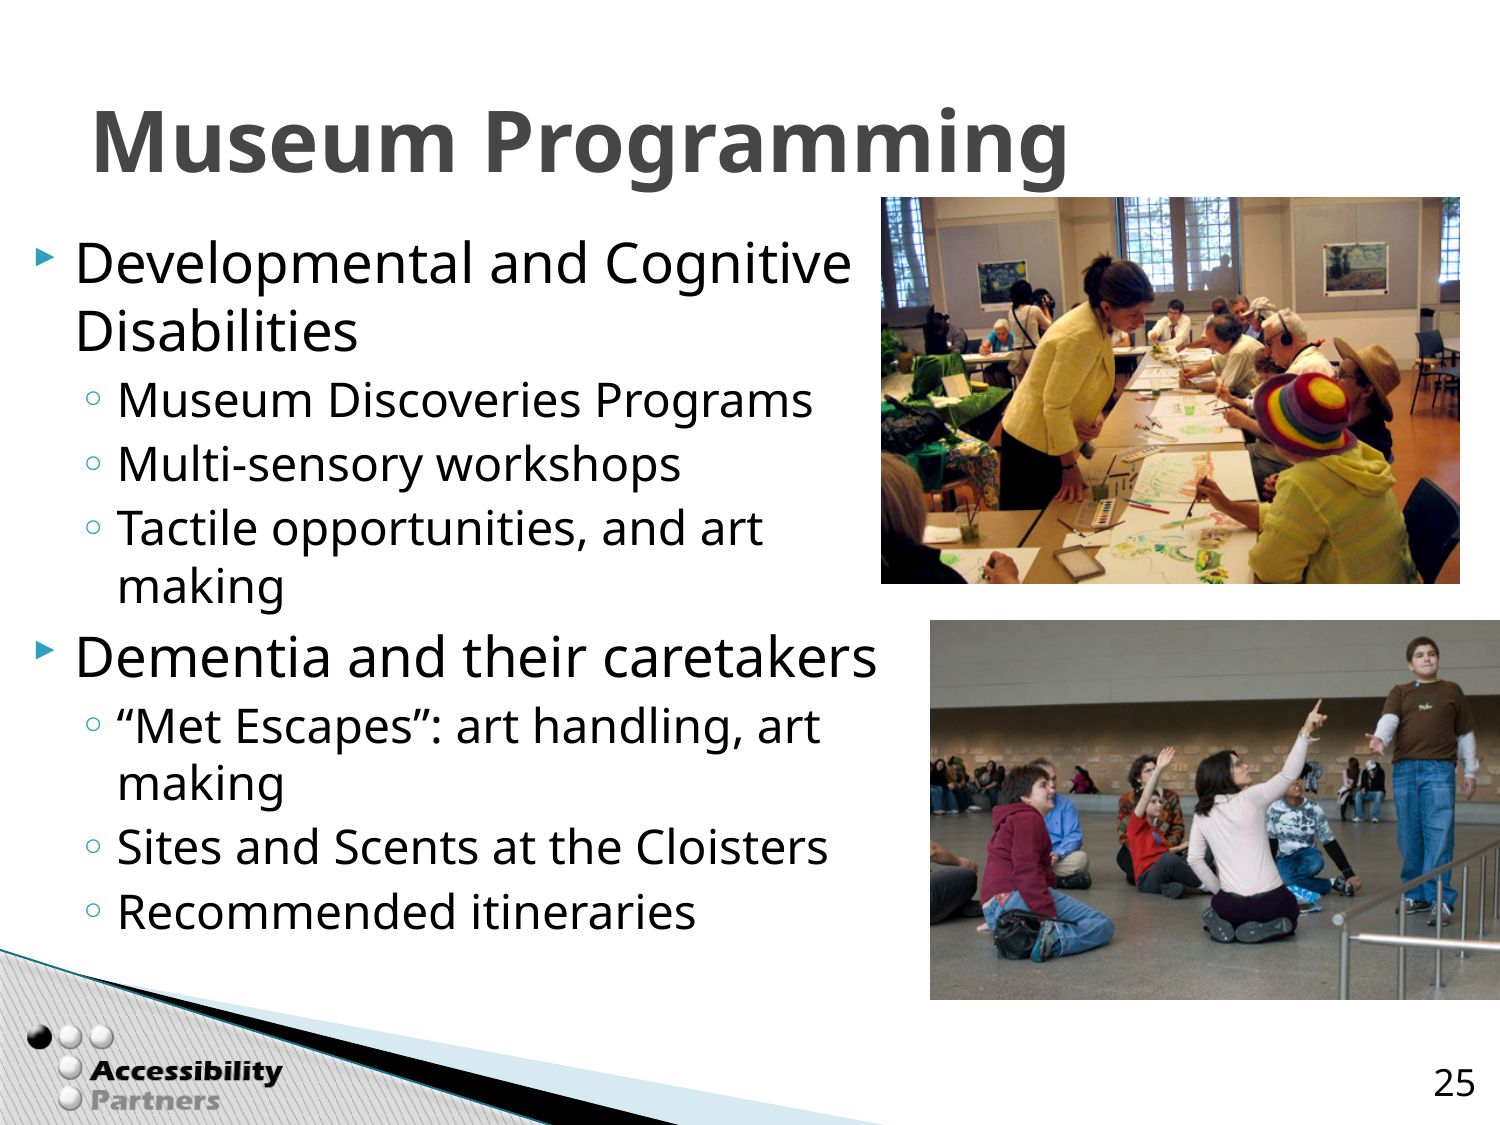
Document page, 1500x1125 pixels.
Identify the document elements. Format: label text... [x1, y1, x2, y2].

picture [881, 197, 1460, 584]
list Developmental and Cognitive Disabilities Museum Discoveries Programs Multi-sensory workshops Tactile opportunities, and art making Dementia and their caretakers “Met Escapes”: art handling, art making Sites and Scents at the Cloisters Recommended itineraries [0, 220, 938, 963]
title Museum Programming [75, 45, 1425, 220]
picture [930, 620, 1500, 1001]
slide_number 25 [1418, 1051, 1500, 1112]
picture [24, 1022, 286, 1113]
